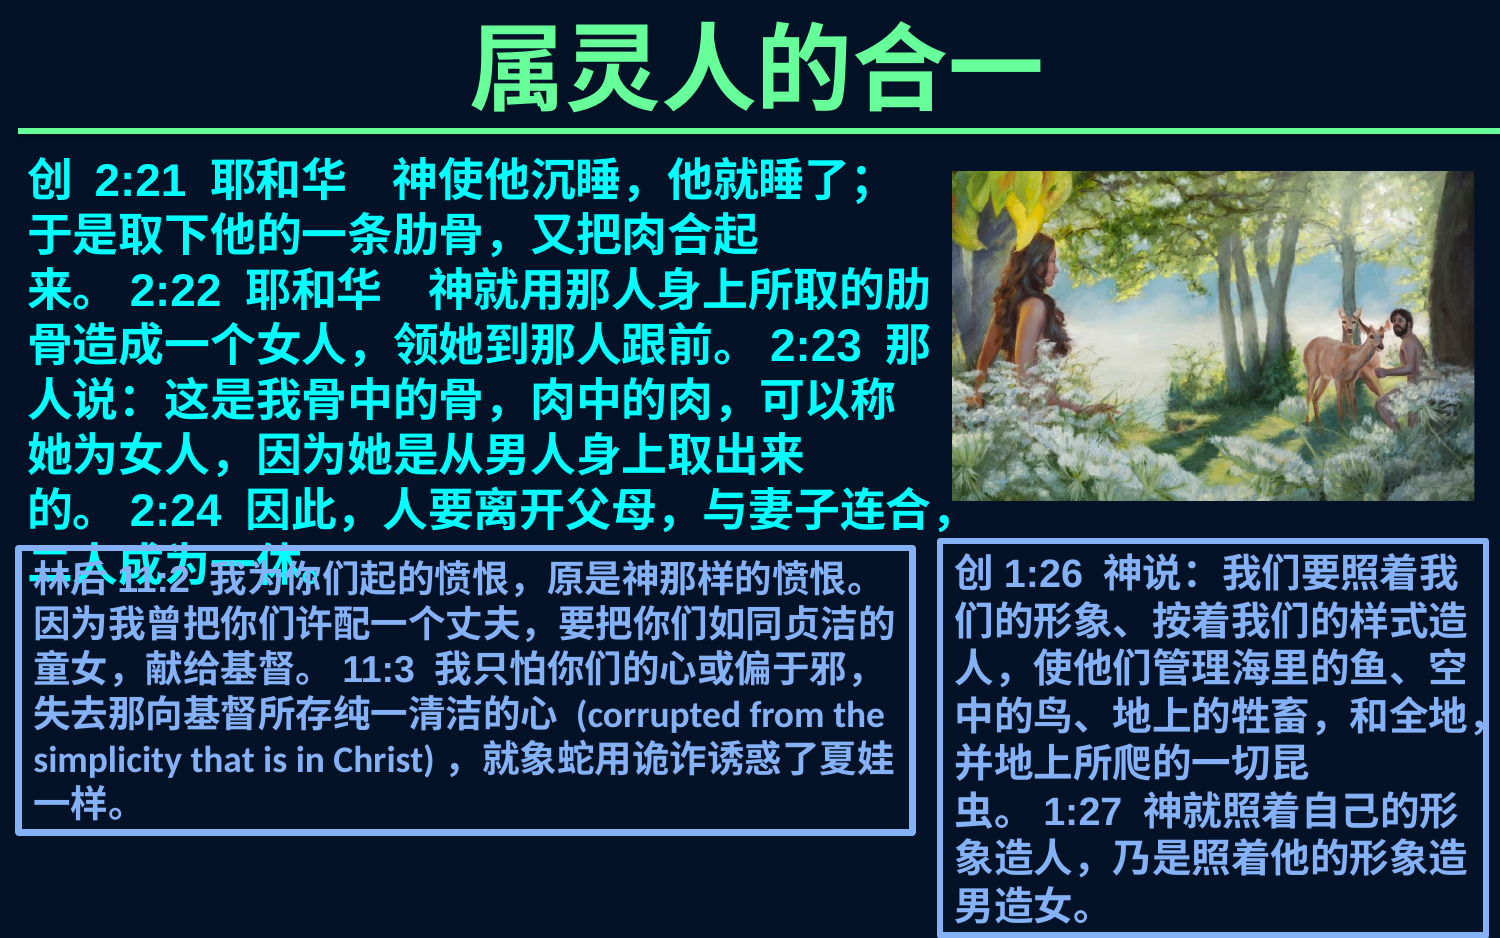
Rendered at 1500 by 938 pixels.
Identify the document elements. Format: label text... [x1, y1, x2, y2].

text_box 林后11:2 我为你们起的愤恨，原是神那样的愤恨。因为我曾把你们许配一个丈夫，要把你们如同贞洁的童女，献给基督。11:3 我只怕你们的心或偏于邪，失去那向基督所存纯一清洁的心 (corrupted from the simplicity that is in Christ)，就象蛇用诡诈诱惑了夏娃一样。 [18, 547, 913, 833]
text_box 属灵人的合一 [454, 0, 1060, 130]
text_box 创 2:21 耶和华 神使他沉睡，他就睡了；于是取下他的一条肋骨，又把肉合起来。2:22 耶和华 神就用那人身上所取的肋骨造成一个女人，领她到那人跟前。2:23 那人说：这是我骨中的骨，肉中的肉，可以称她为女人，因为她是从男人身上取出来的。2:24 因此，人要离开父母，与妻子连合，二人成为一体。 [12, 143, 950, 599]
text_box 创1:26 神说：我们要照着我们的形象、按着我们的样式造人，使他们管理海里的鱼、空中的鸟、地上的牲畜，和全地，并地上所爬的一切昆虫。1:27 神就照着自己的形象造人，乃是照着他的形象造男造女。 [940, 541, 1487, 936]
picture [951, 171, 1475, 502]
